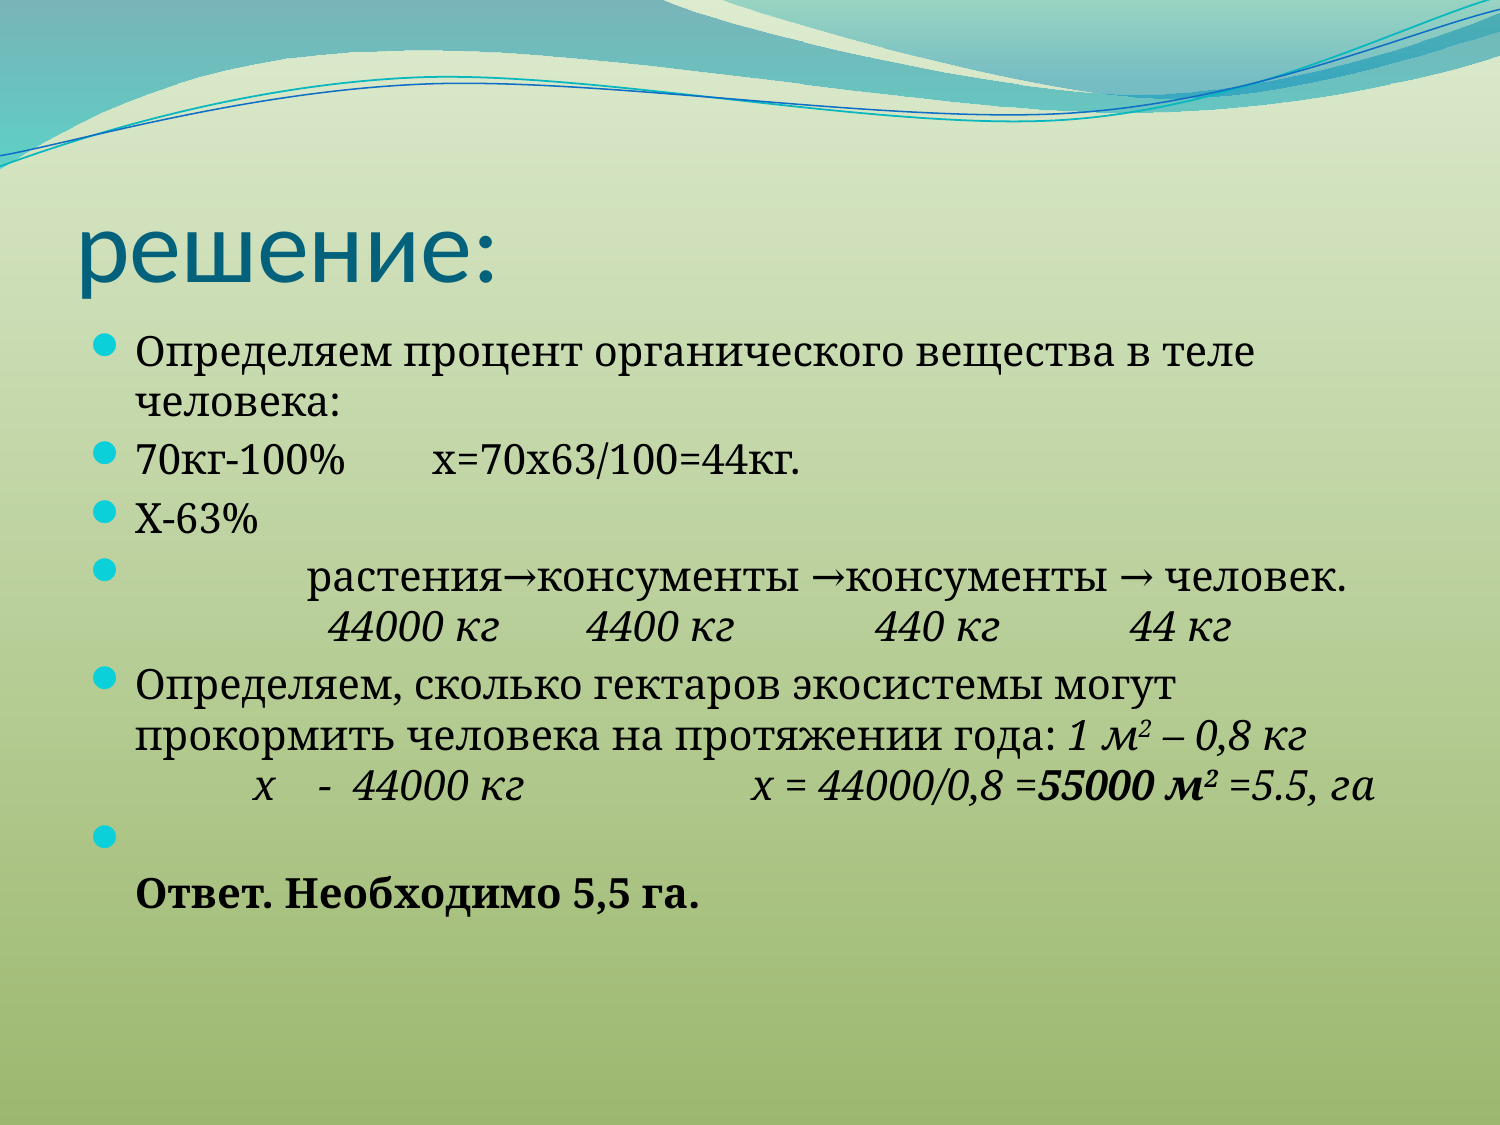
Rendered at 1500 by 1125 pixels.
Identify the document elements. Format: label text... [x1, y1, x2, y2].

list Определяем процент органического вещества в теле человека: 70кг-100% х=70х63/100=44кг. Х-63% растения→консументы →консументы → человек. 44000 кг 4400 кг 440 кг 44 кг Определяем, сколько гектаров экосистемы могут прокормить человека на протяжении года: 1 м2 – 0,8 кг х - 44000 кг х = 44000/0,8 =55000 м2 =5.5, га Ответ. Необходимо 5,5 га. [75, 317, 1425, 1038]
title решение: [75, 115, 1425, 303]
